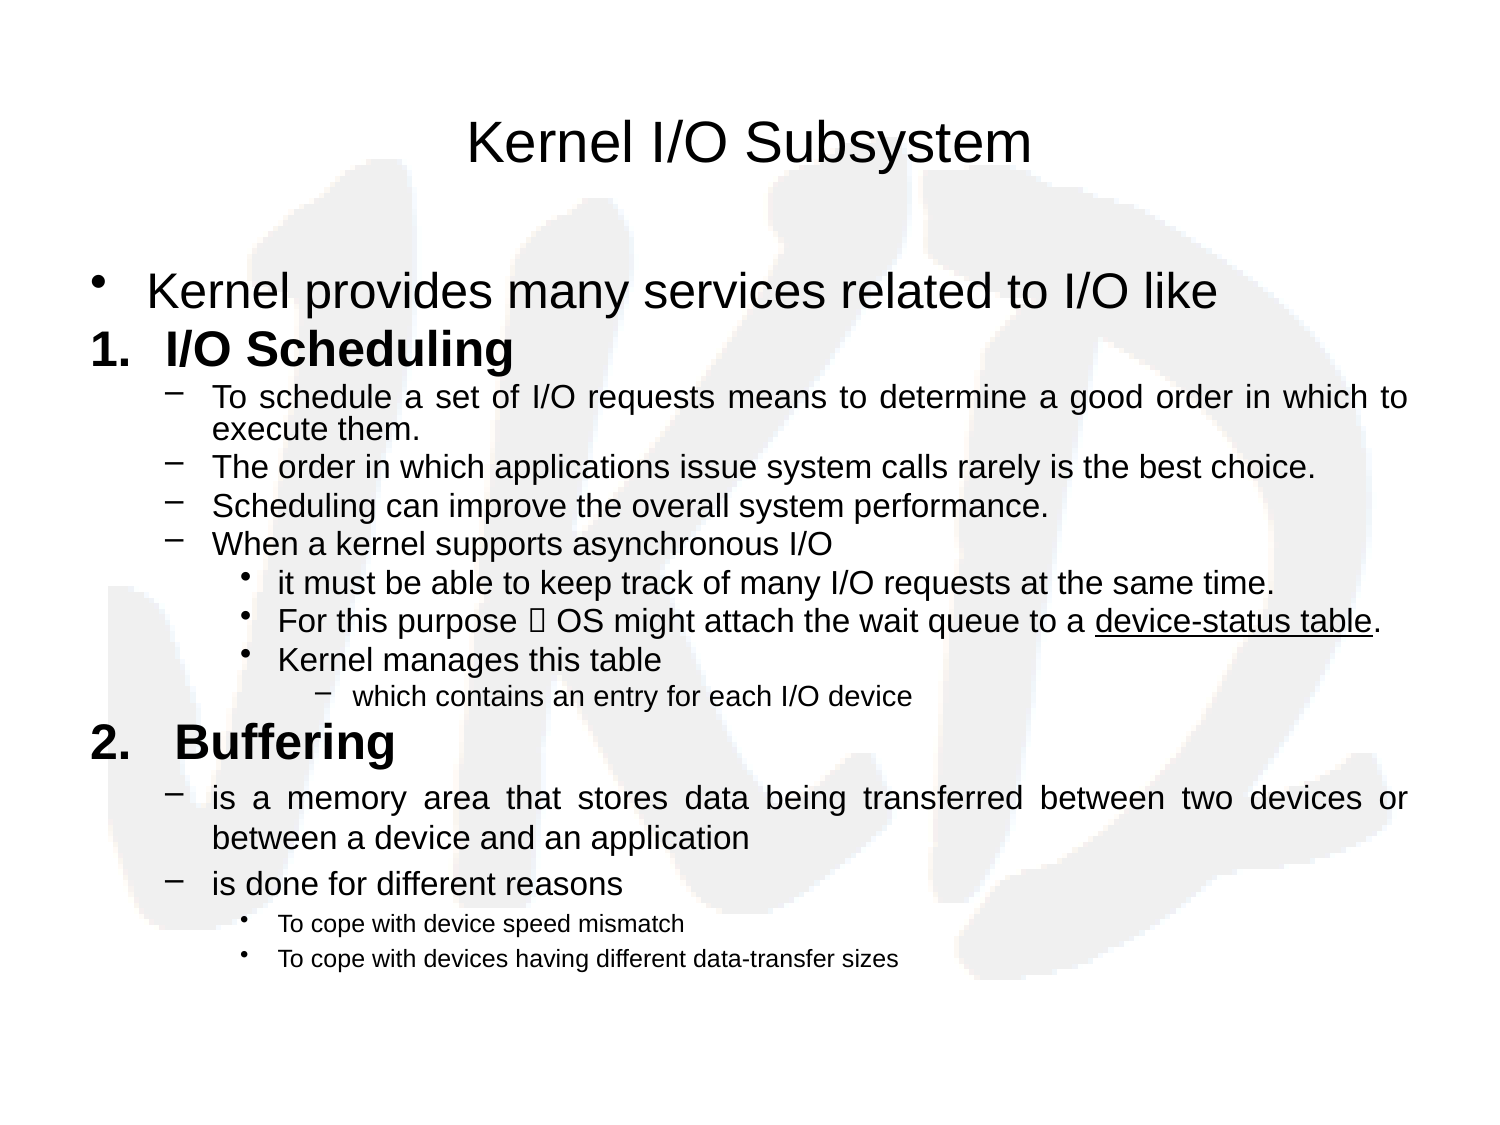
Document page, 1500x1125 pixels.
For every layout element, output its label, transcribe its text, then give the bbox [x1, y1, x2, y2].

title Kernel I/O Subsystem [74, 44, 1426, 233]
list Kernel provides many services related to I/O like I/O Scheduling To schedule a set of I/O requests means to determine a good order in which to execute them. The order in which applications issue system calls rarely is the best choice. Scheduling can improve the overall system performance. When a kernel supports asynchronous I/O it must be able to keep track of many I/O requests at the same time. For this purpose  OS might attach the wait queue to a device-status table. Kernel manages this table which contains an entry for each I/O device Buffering is a memory area that stores data being transferred between two devices or between a device and an application is done for different reasons To cope with device speed mismatch To cope with devices having different data-transfer sizes [74, 262, 1426, 1035]
